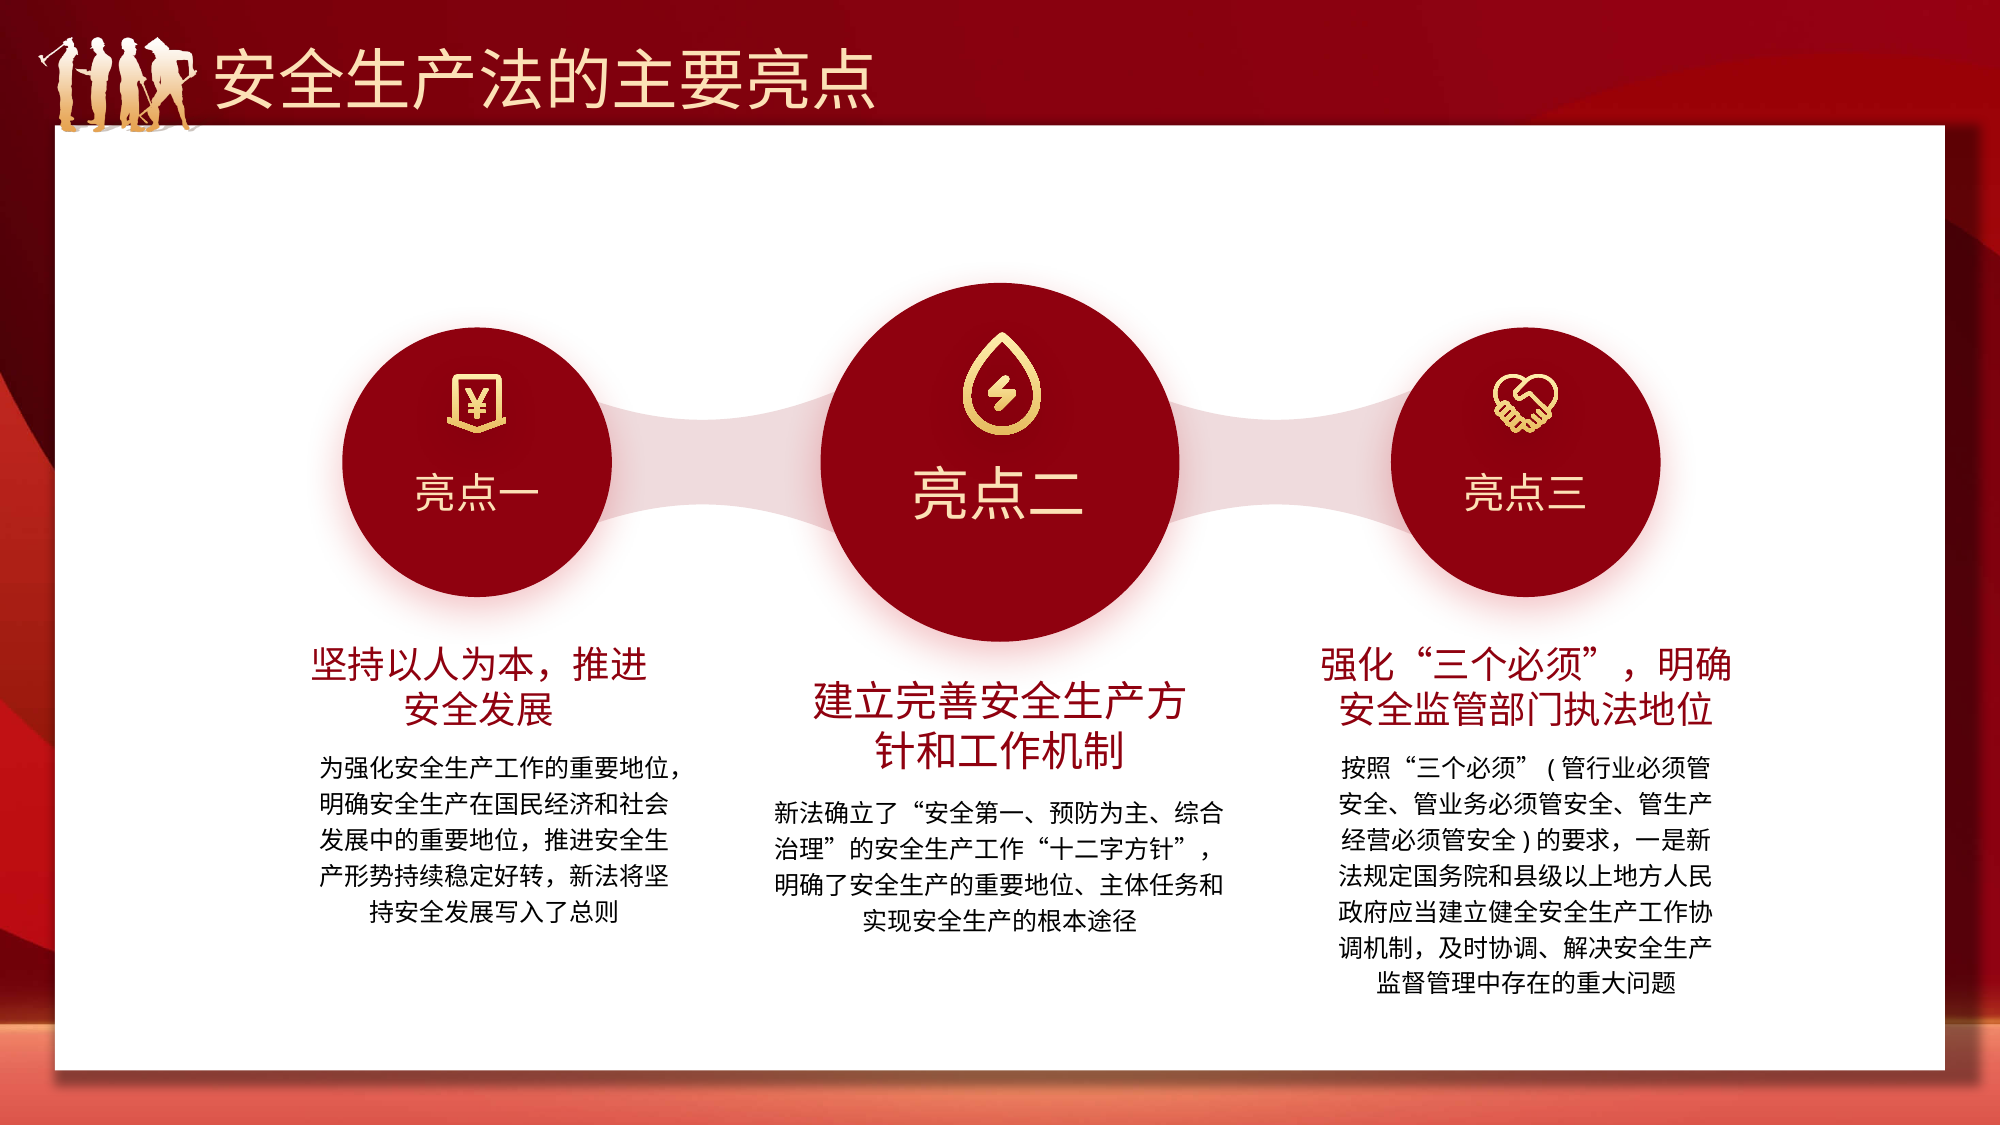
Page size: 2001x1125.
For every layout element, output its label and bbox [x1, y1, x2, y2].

text_box [945, 323, 1063, 441]
picture [0, 0, 2000, 1125]
